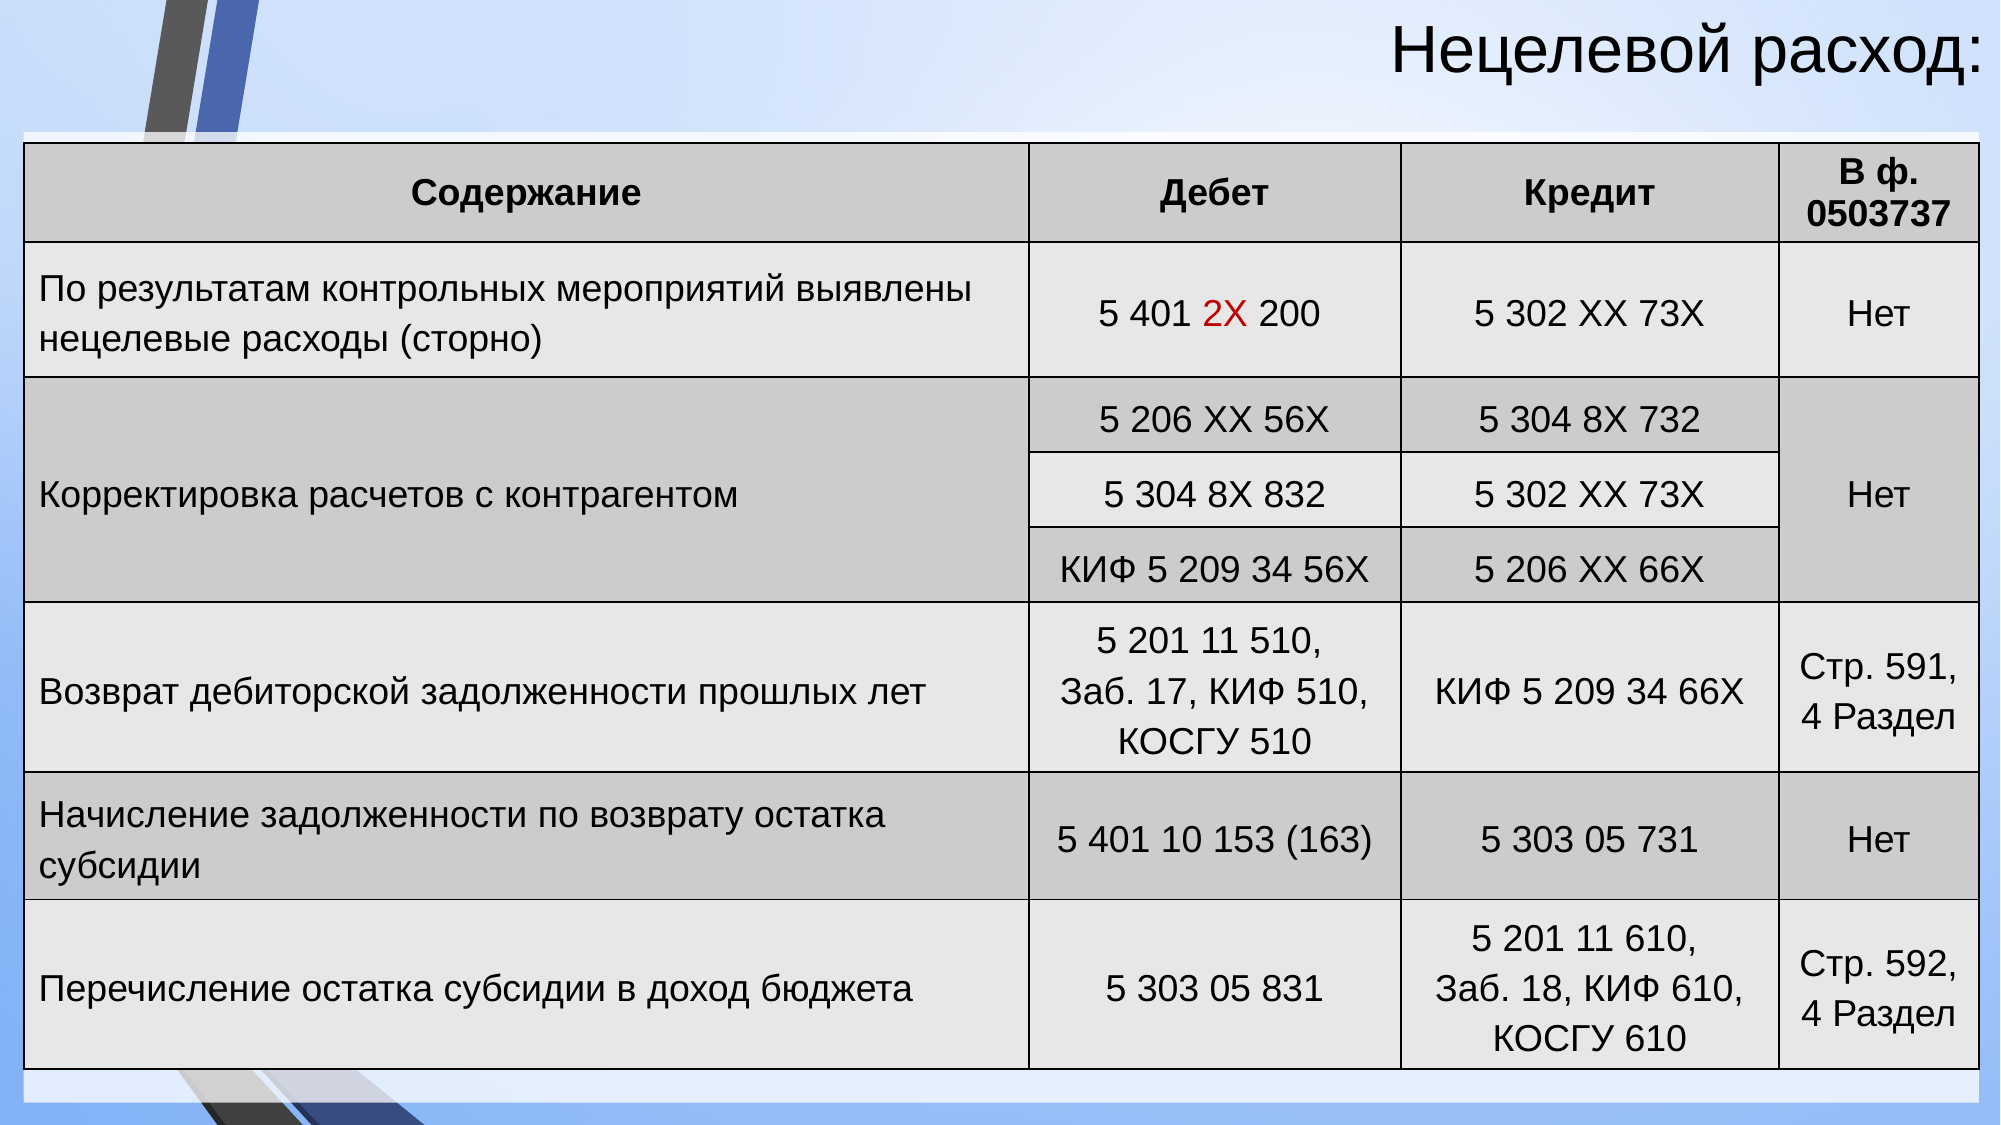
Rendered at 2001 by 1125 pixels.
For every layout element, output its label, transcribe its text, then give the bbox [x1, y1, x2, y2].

table_cell 5 304 8Х 832 [1030, 453, 1400, 526]
table_cell 5 206 ХХ 66Х [1402, 528, 1778, 601]
table_cell 5 201 11 610, Заб. 18, КИФ 610, КОСГУ 610 [1402, 900, 1778, 1068]
text_box [23, 1070, 1979, 1103]
table_cell 5 302 ХХ 73Х [1402, 453, 1778, 526]
table_header В ф. 0503737 [1780, 144, 1978, 241]
table_cell Стр. 592, 4 Раздел [1780, 900, 1978, 1068]
table_header Дебет [1030, 144, 1400, 241]
table_cell Стр. 591, 4 Раздел [1780, 603, 1978, 771]
table_cell 5 201 11 510, Заб. 17, КИФ 510, КОСГУ 510 [1030, 603, 1400, 771]
table_cell 5 206 ХХ 56Х [1030, 378, 1400, 451]
table_cell Перечисление остатка субсидии в доход бюджета [25, 900, 1028, 1068]
table_cell Возврат дебиторской задолженности прошлых лет [25, 603, 1028, 771]
table_cell Нет [1780, 378, 1978, 601]
table_cell 5 304 8Х 732 [1402, 378, 1778, 451]
text_box [23, 132, 1979, 142]
table_cell КИФ 5 209 34 56Х [1030, 528, 1400, 601]
table_cell 5 401 10 153 (163) [1030, 773, 1400, 899]
table_cell Начисление задолженности по возврату остатка субсидии [25, 773, 1028, 899]
table_cell Нет [1780, 773, 1978, 899]
title Нецелевой расход: [421, 0, 2000, 93]
table_header Содержание [25, 144, 1028, 241]
table_cell По результатам контрольных мероприятий выявлены нецелевые расходы (сторно) [25, 243, 1028, 376]
table_cell 5 401 2Х 200 [1030, 243, 1400, 376]
table_cell Нет [1780, 243, 1978, 376]
table_cell 5 303 05 731 [1402, 773, 1778, 899]
table_cell 5 302 ХХ 73Х [1402, 243, 1778, 376]
table_cell 5 303 05 831 [1030, 900, 1400, 1068]
table_cell КИФ 5 209 34 66Х [1402, 603, 1778, 771]
table_header Кредит [1402, 144, 1778, 241]
table_cell Корректировка расчетов с контрагентом [25, 378, 1028, 601]
